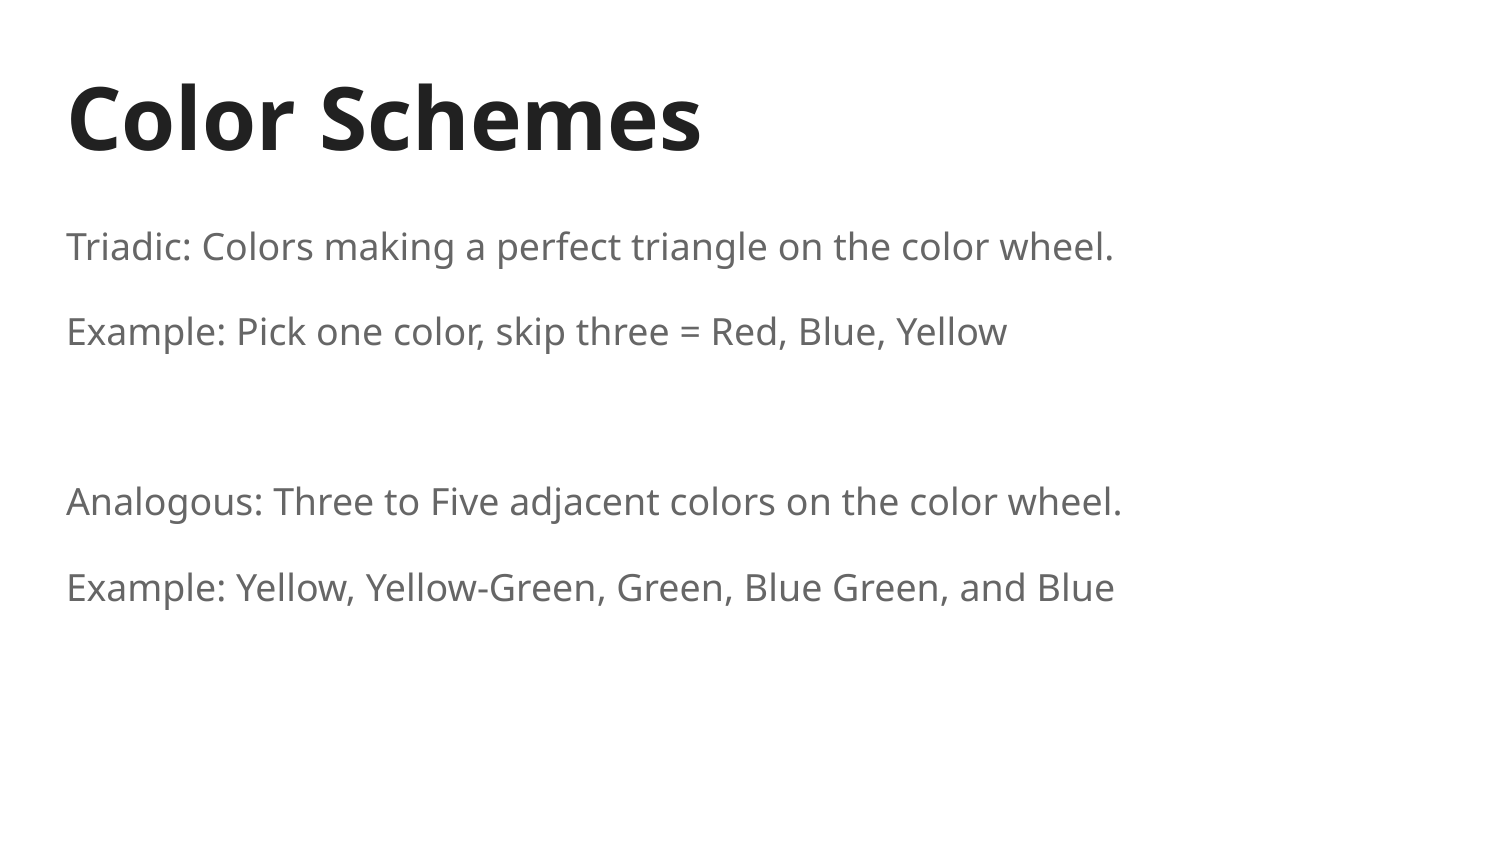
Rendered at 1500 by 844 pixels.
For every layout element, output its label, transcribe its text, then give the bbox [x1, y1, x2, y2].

title Color Schemes [51, 48, 1449, 180]
list Triadic: Colors making a perfect triangle on the color wheel. Example: Pick one color, skip three = Red, Blue, Yellow Analogous: Three to Five adjacent colors on the color wheel. Example: Yellow, Yellow-Green, Green, Blue Green, and Blue [51, 201, 1449, 750]
